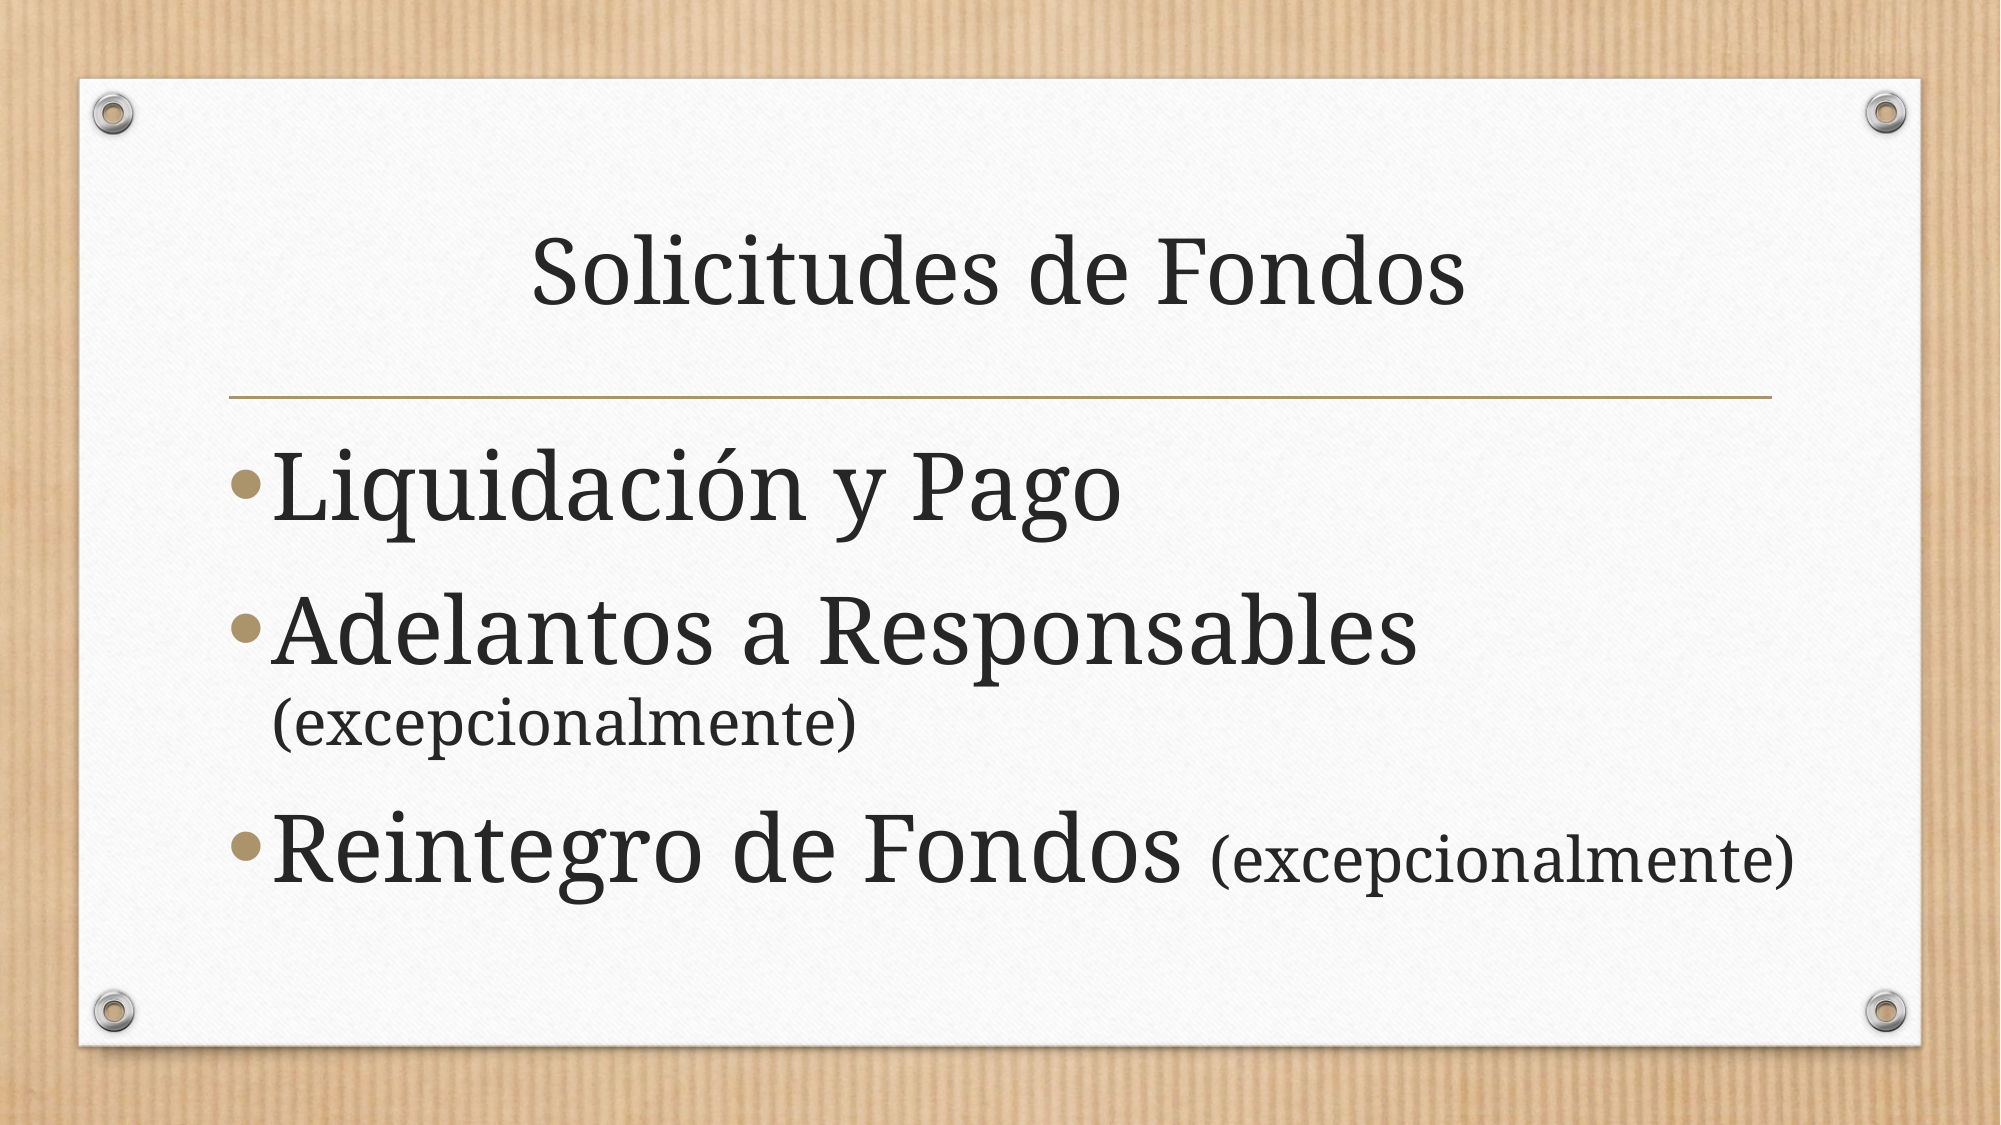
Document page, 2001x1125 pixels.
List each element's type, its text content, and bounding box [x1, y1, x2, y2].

title Solicitudes de Fondos [212, 161, 1788, 375]
list Liquidación y Pago Adelantos a Responsables (excepcionalmente) Reintegro de Fondos (excepcionalmente) [212, 419, 1823, 964]
picture [0, 0, 2001, 1125]
